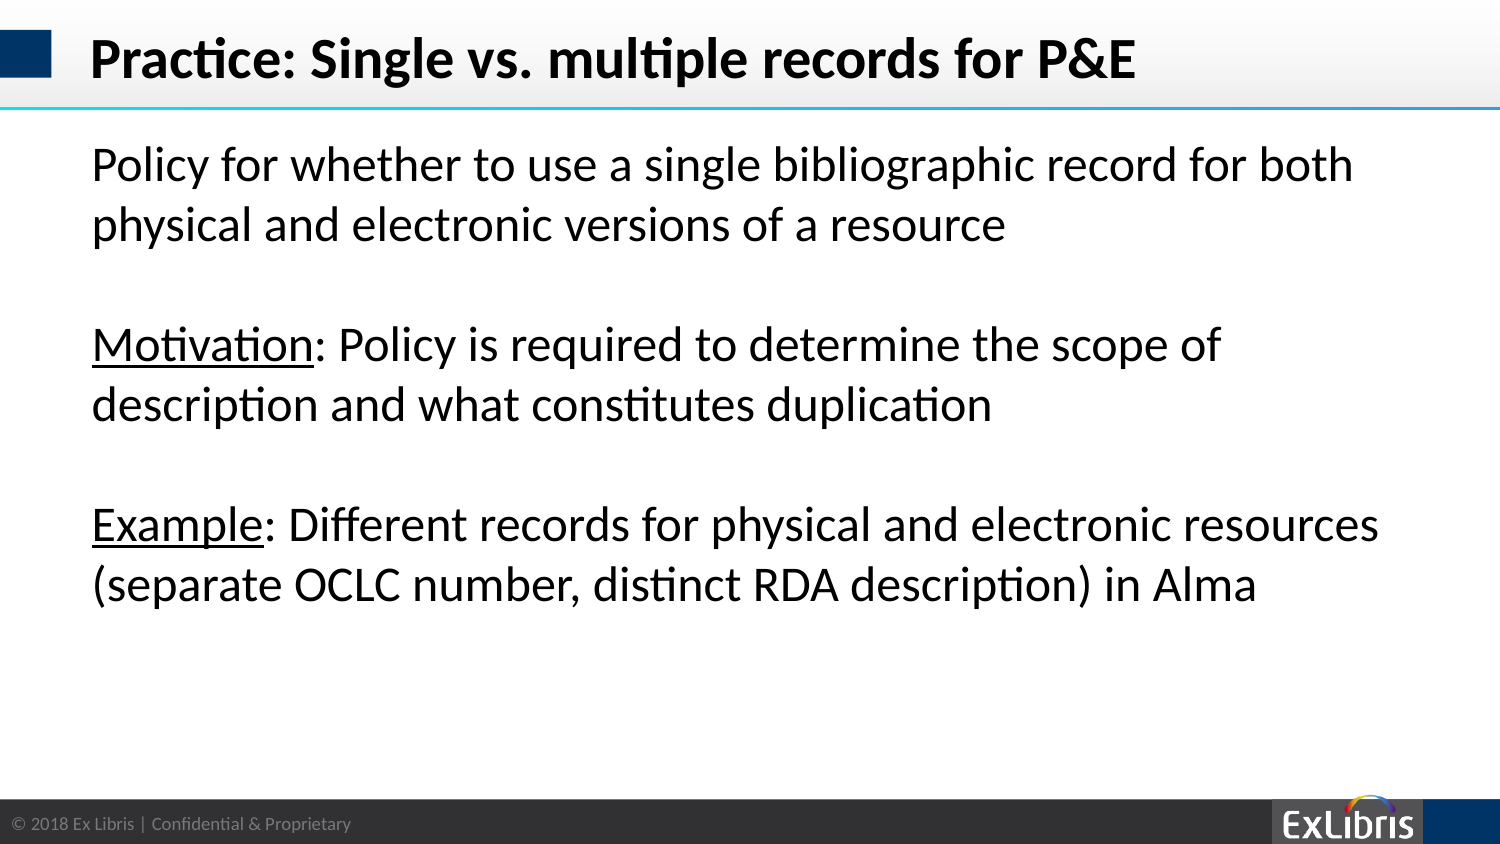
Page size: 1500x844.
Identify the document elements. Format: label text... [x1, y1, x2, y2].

list Policy for whether to use a single bibliographic record for both physical and electronic versions of a resource Motivation: Policy is required to determine the scope of description and what constitutes duplication Example: Different records for physical and electronic resources (separate OCLC number, distinct RDA description) in Alma [76, 123, 1427, 777]
title Practice: Single vs. multiple records for P&E [75, 8, 1436, 103]
picture [1282, 794, 1414, 840]
